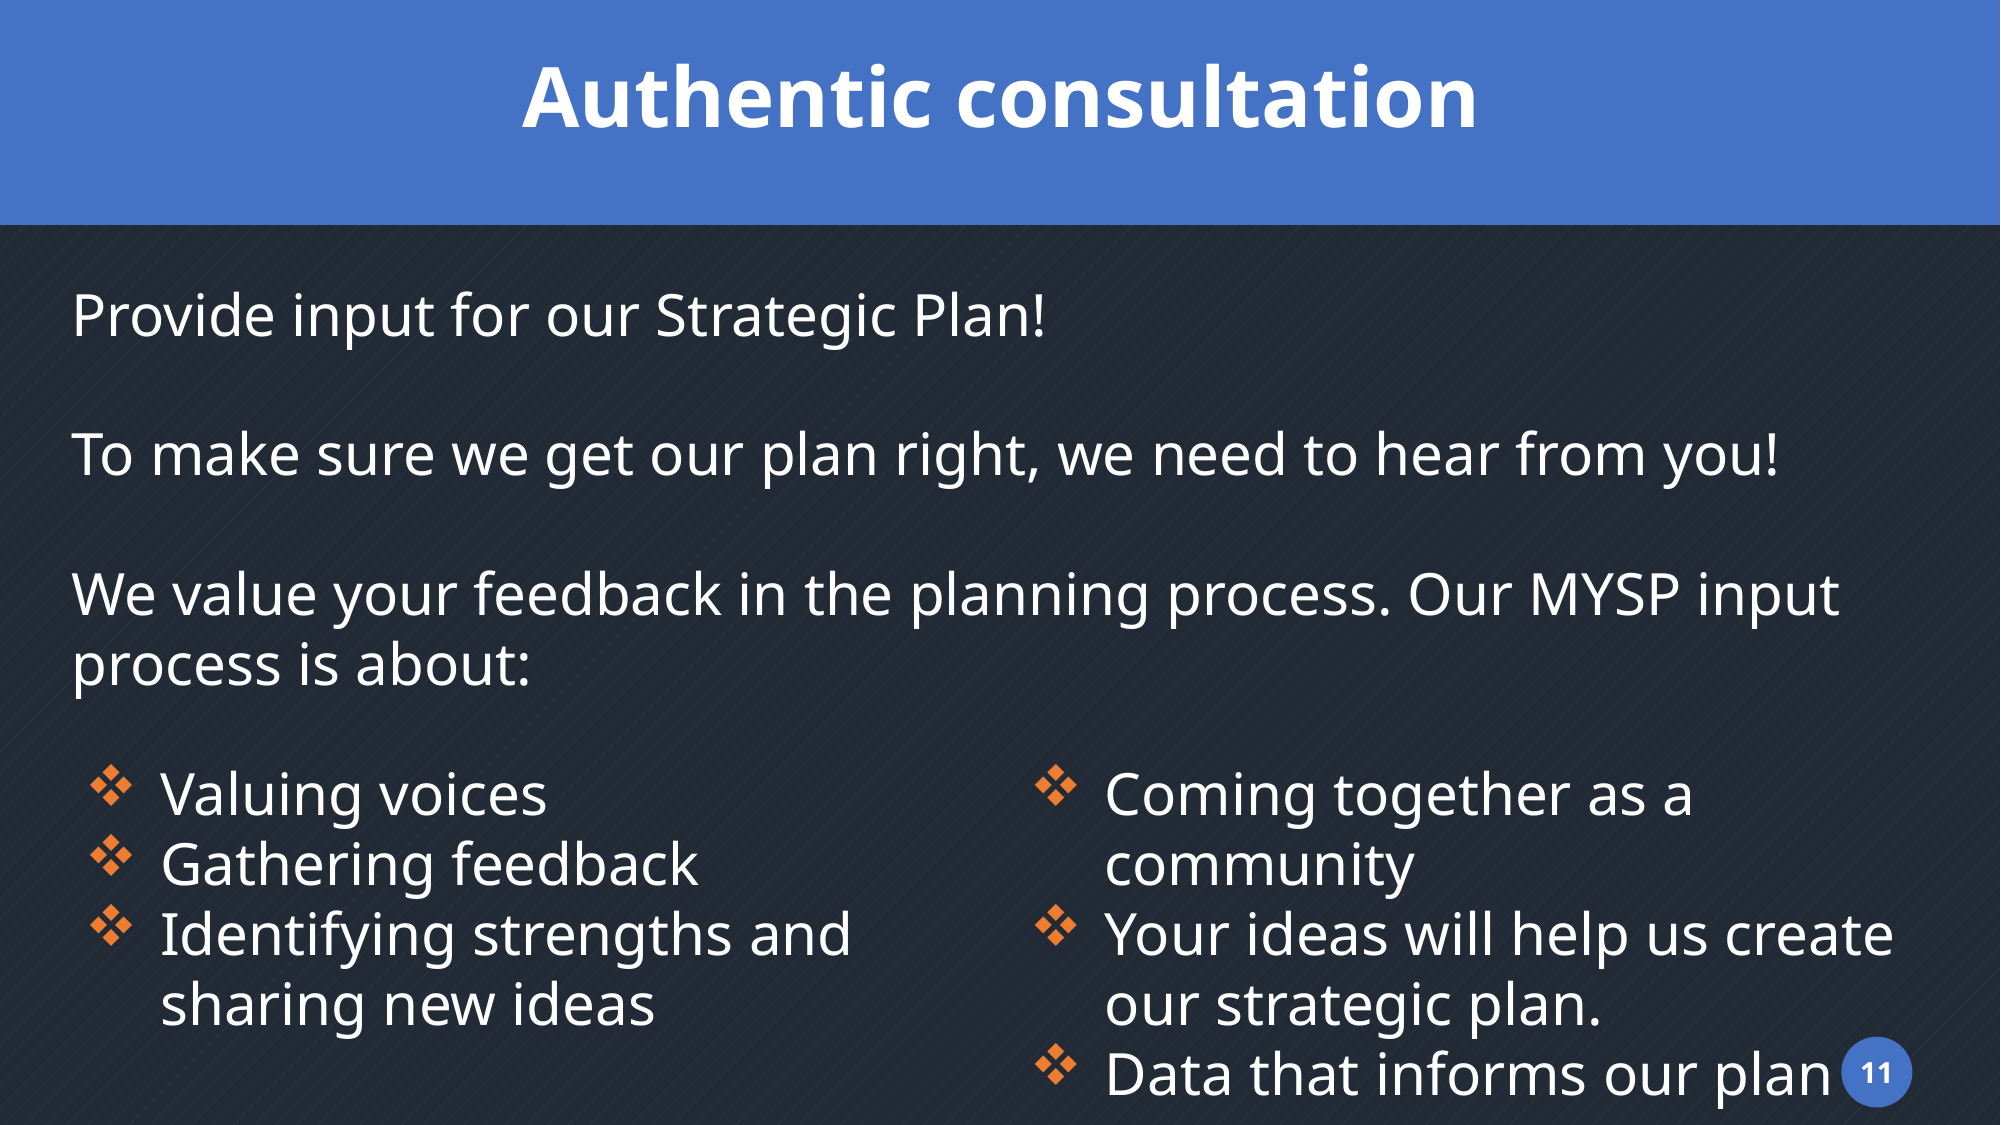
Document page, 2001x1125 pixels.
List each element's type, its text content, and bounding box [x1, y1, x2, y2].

text_box Coming together as a community Your ideas will help us create our strategic plan. Data that informs our plan [1015, 749, 1928, 1125]
title Authentic consultation [139, 24, 1865, 176]
text_box Valuing voices Gathering feedback Identifying strengths and sharing new ideas [70, 749, 944, 1115]
text_box Provide input for our Strategic Plan! To make sure we get our plan right, we need to hear from you! We value your feedback in the planning process. Our MYSP input process is about: [56, 270, 1940, 705]
